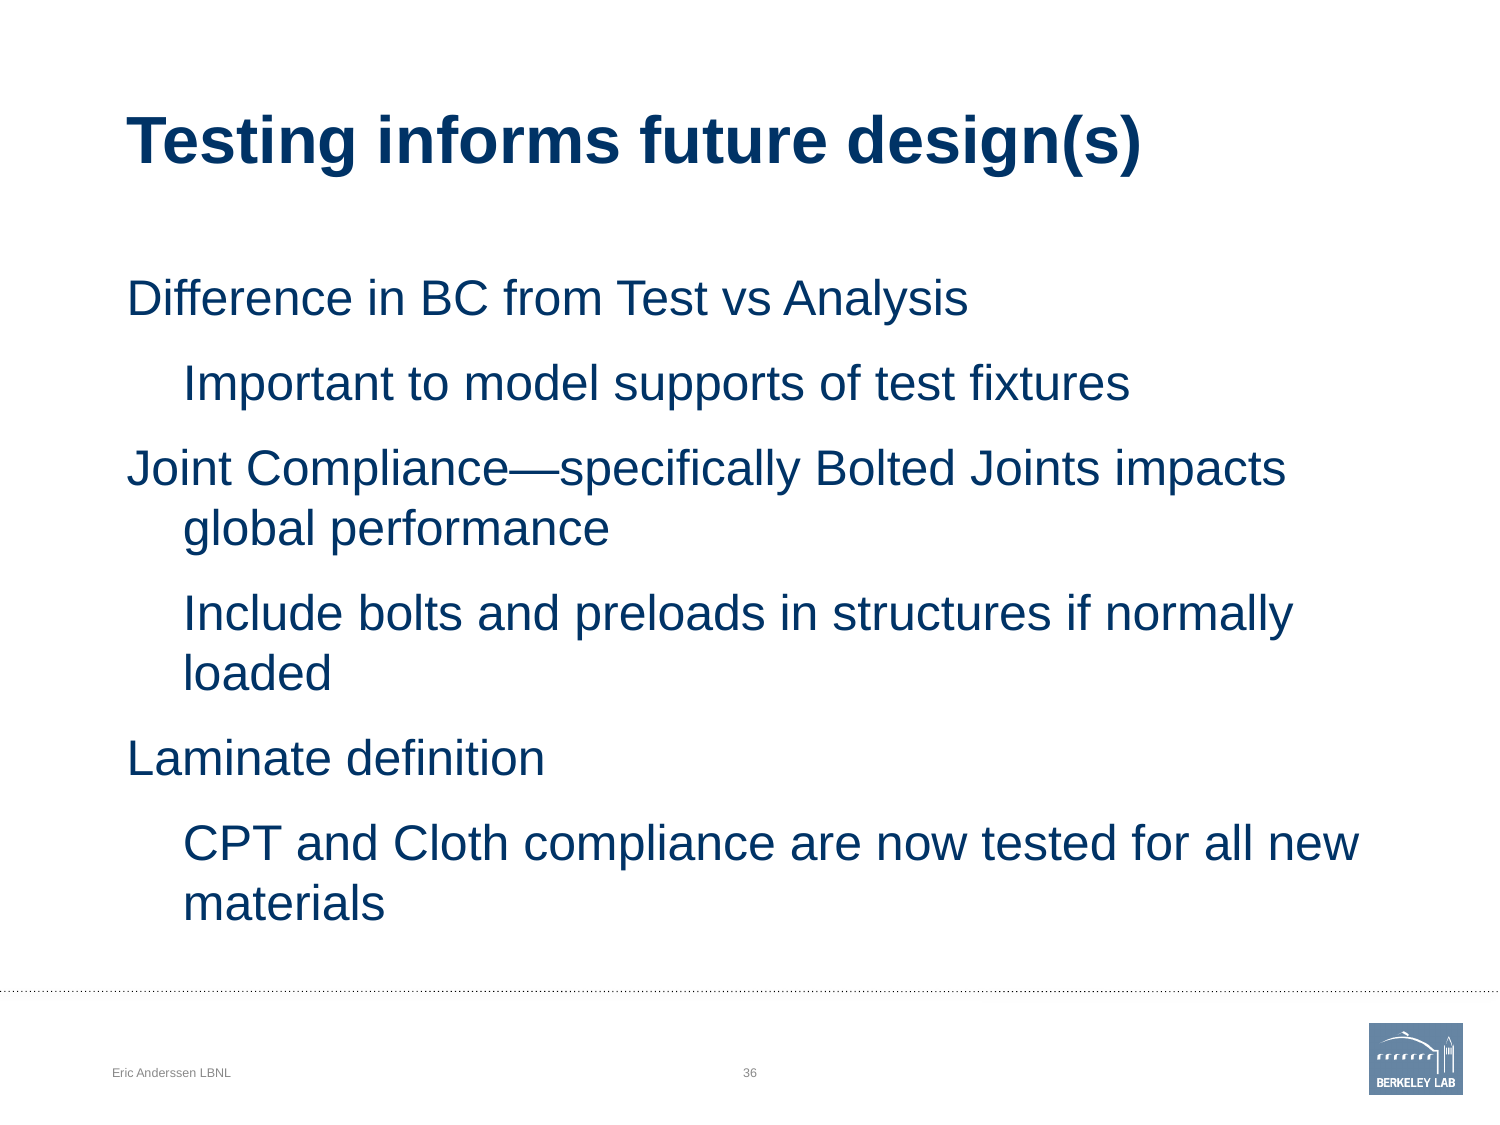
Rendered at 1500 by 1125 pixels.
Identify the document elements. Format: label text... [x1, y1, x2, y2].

list Difference in BC from Test vs Analysis Important to model supports of test fixtures Joint Compliance—specifically Bolted Joints impacts global performance Include bolts and preloads in structures if normally loaded Laminate definition CPT and Cloth compliance are now tested for all new materials [111, 258, 1389, 975]
title Testing informs future design(s) [111, 42, 1389, 231]
picture [1369, 1023, 1463, 1095]
footer Eric Anderssen LBNL [97, 1042, 573, 1103]
slide_number 36 [575, 1042, 925, 1103]
